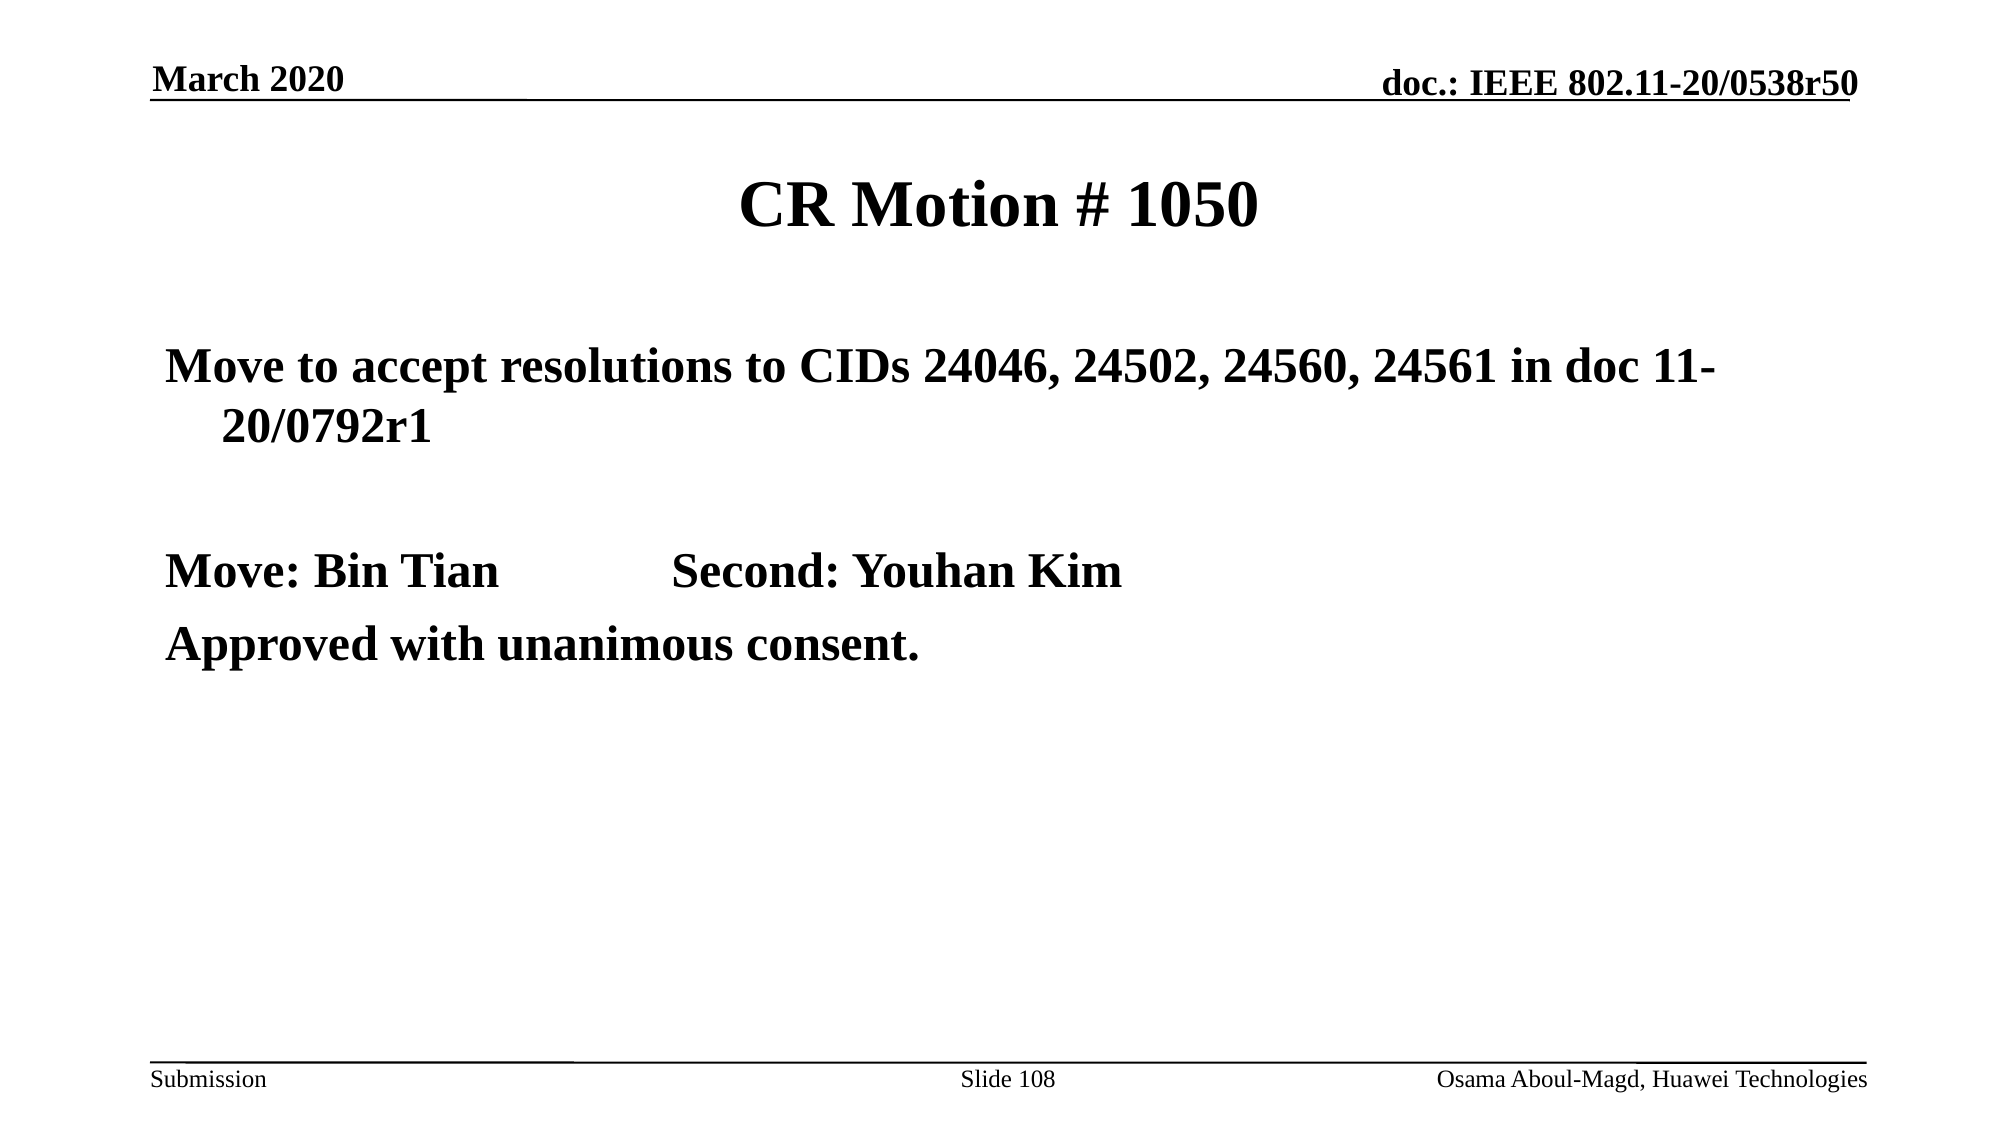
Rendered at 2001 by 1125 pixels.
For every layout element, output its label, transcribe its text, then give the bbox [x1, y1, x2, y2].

slide_number Slide 108 [950, 1061, 1067, 1123]
footer Osama Aboul-Magd, Huawei Technologies [1171, 1061, 1869, 1093]
title CR Motion # 1050 [149, 112, 1850, 288]
list Move to accept resolutions to CIDs 24046, 24502, 24560, 24561 in doc 11-20/0792r1 Move: Bin Tian Second: Youhan Kim Approved with unanimous consent. [149, 324, 1850, 1000]
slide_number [152, 54, 563, 100]
